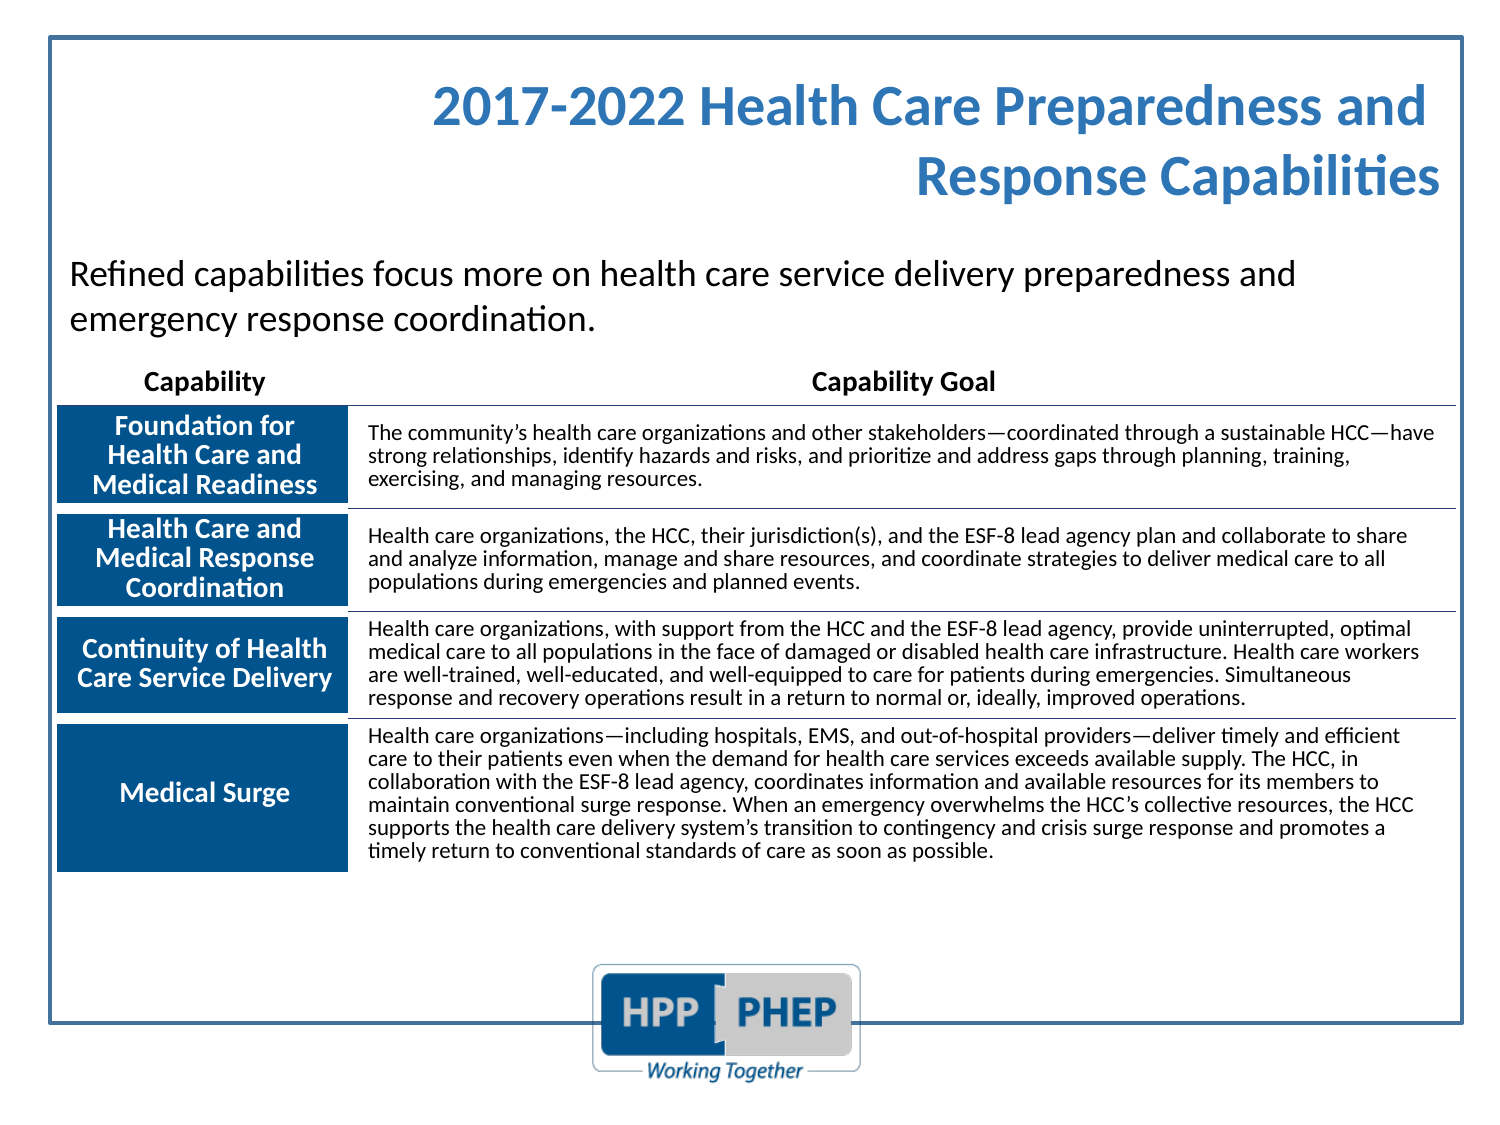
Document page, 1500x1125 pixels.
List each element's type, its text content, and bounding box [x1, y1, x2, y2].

table_header Capability [57, 362, 348, 405]
title 2017-2022 Health Care Preparedness and Response Capabilities [57, 62, 1456, 212]
table_header Capability Goal [359, 362, 1456, 405]
table_cell Medical Surge [57, 724, 348, 872]
text_box Refined capabilities focus more on health care service delivery preparedness and emergency response coordination. [54, 241, 1456, 346]
table_cell Continuity of Health Care Service Delivery [57, 617, 348, 713]
table_cell Health care organizations, the HCC, their jurisdiction(s), and the ESF-8 lead agency plan and collaborate to share and analyze information, manage and share resources, and coordinate strategies to deliver medical care to all populations during emergencies and planned events. [359, 509, 1456, 611]
table_cell Foundation for Health Care and Medical Readiness [57, 406, 348, 503]
table_cell Health care organizations, with support from the HCC and the ESF-8 lead agency, provide uninterrupted, optimal medical care to all populations in the face of damaged or disabled health care infrastructure. Health care workers are well-trained, well-educated, and well-equipped to care for patients during emergencies. Simultaneous response and recovery operations result in a return to normal or, ideally, improved operations. [359, 612, 1456, 718]
table_cell Health Care and Medical Response Coordination [57, 514, 348, 606]
table_cell The community’s health care organizations and other stakeholders—coordinated through a sustainable HCC—have strong relationships, identify hazards and risks, and prioritize and address gaps through planning, training, exercising, and managing resources. [359, 406, 1456, 508]
table_cell Health care organizations—including hospitals, EMS, and out-of-hospital providers—deliver timely and efficient care to their patients even when the demand for health care services exceeds available supply. The HCC, in collaboration with the ESF-8 lead agency, coordinates information and available resources for its members to maintain conventional surge response. When an emergency overwhelms the HCC’s collective resources, the HCC supports the health care delivery system’s transition to contingency and crisis surge response and promotes a timely return to conventional standards of care as soon as possible. [359, 719, 1456, 872]
picture [582, 956, 870, 1089]
